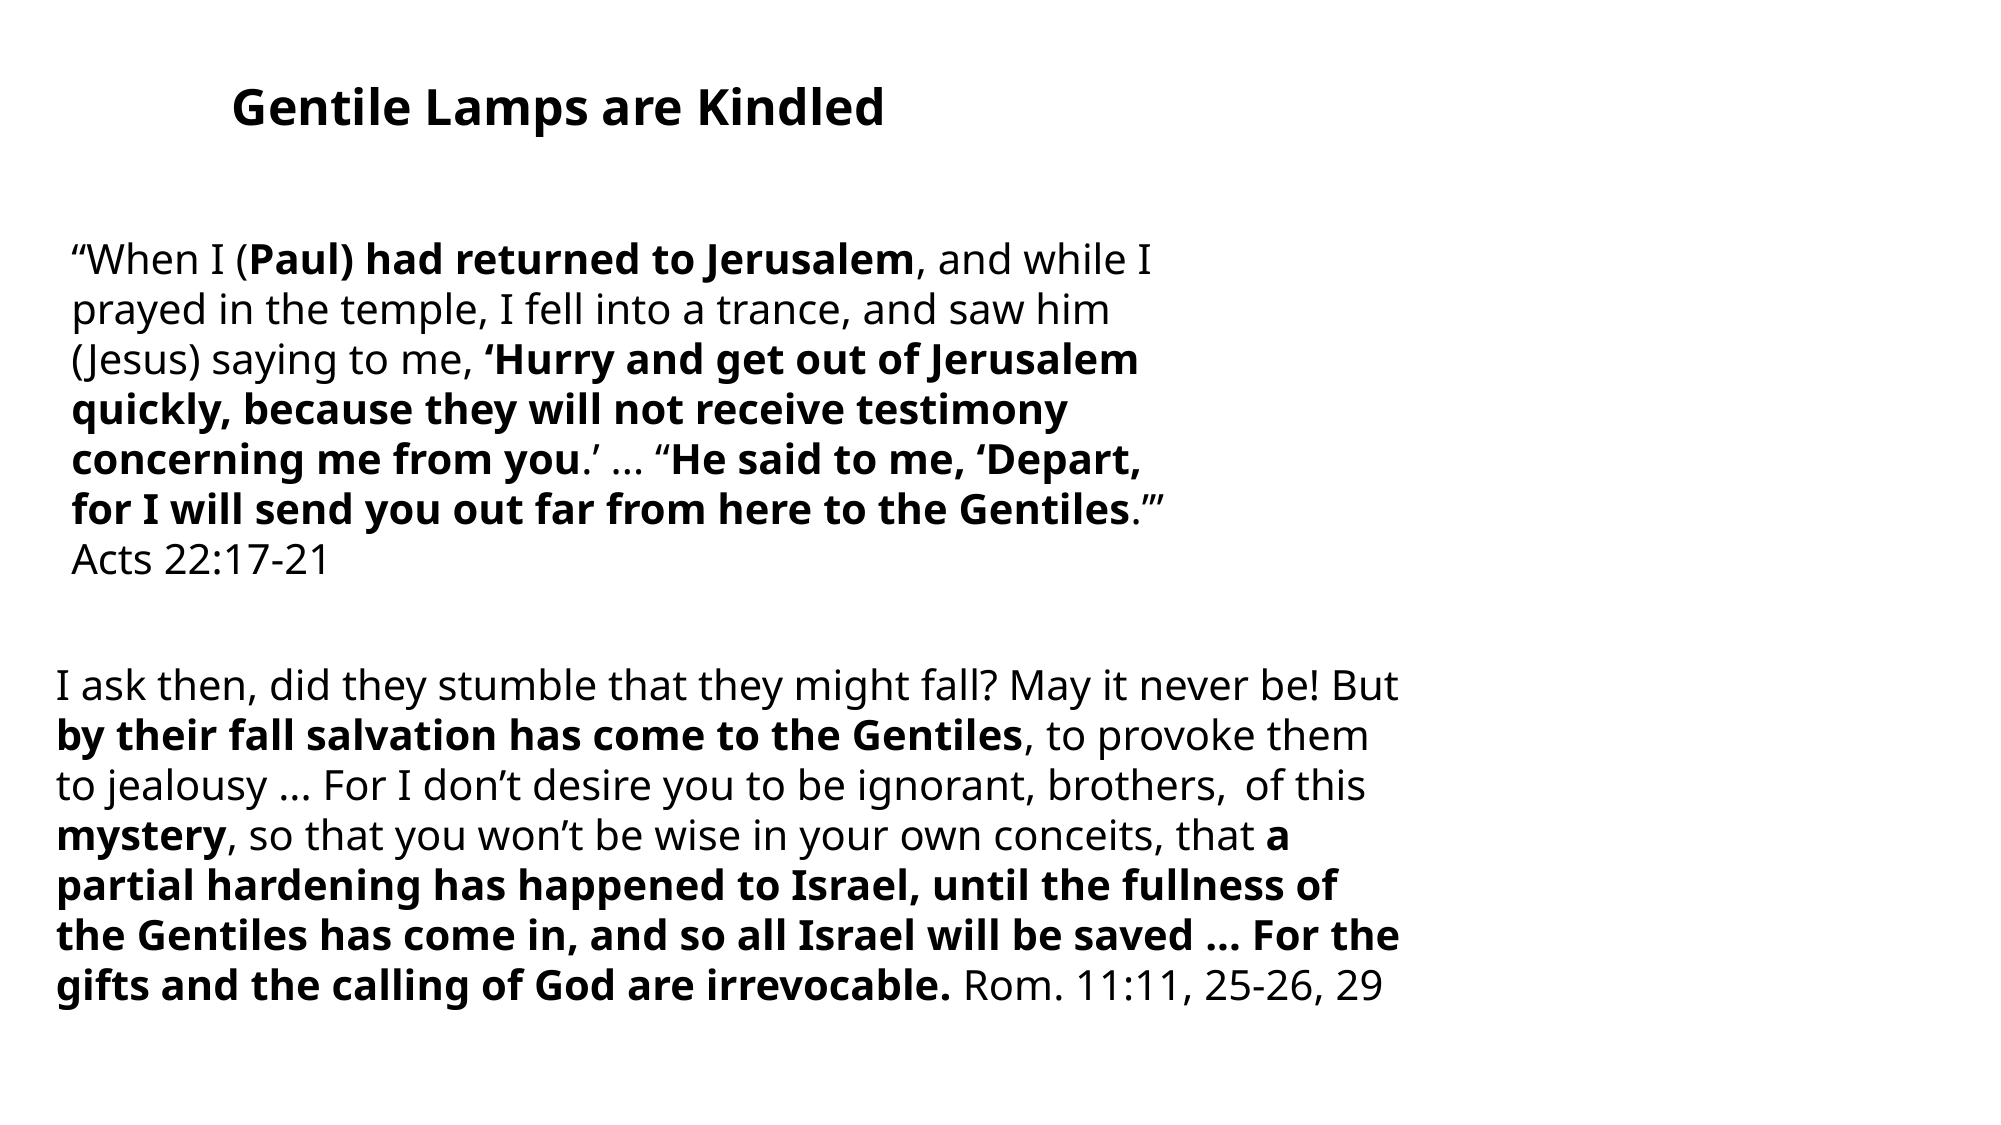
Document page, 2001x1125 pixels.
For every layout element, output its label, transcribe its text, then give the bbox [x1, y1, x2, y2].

text_box I ask then, did they stumble that they might fall? May it never be! But by their fall salvation has come to the Gentiles, to provoke them to jealousy ... For I don’t desire you to be ignorant, brothers, of this mystery, so that you won’t be wise in your own conceits, that a partial hardening has happened to Israel, until the fullness of the Gentiles has come in, and so all Israel will be saved ... For the gifts and the calling of God are irrevocable. Rom. 11:11, 25-26, 29 [41, 651, 1426, 1017]
text_box “When I (Paul) had returned to Jerusalem, and while I prayed in the temple, I fell into a trance, and saw him (Jesus) saying to me, ‘Hurry and get out of Jerusalem quickly, because they will not receive testimony concerning me from you.’ ... “He said to me, ‘Depart, for I will send you out far from here to the Gentiles.’” Acts 22:17-21 [56, 225, 1180, 591]
text_box Gentile Lamps are Kindled [217, 67, 901, 143]
